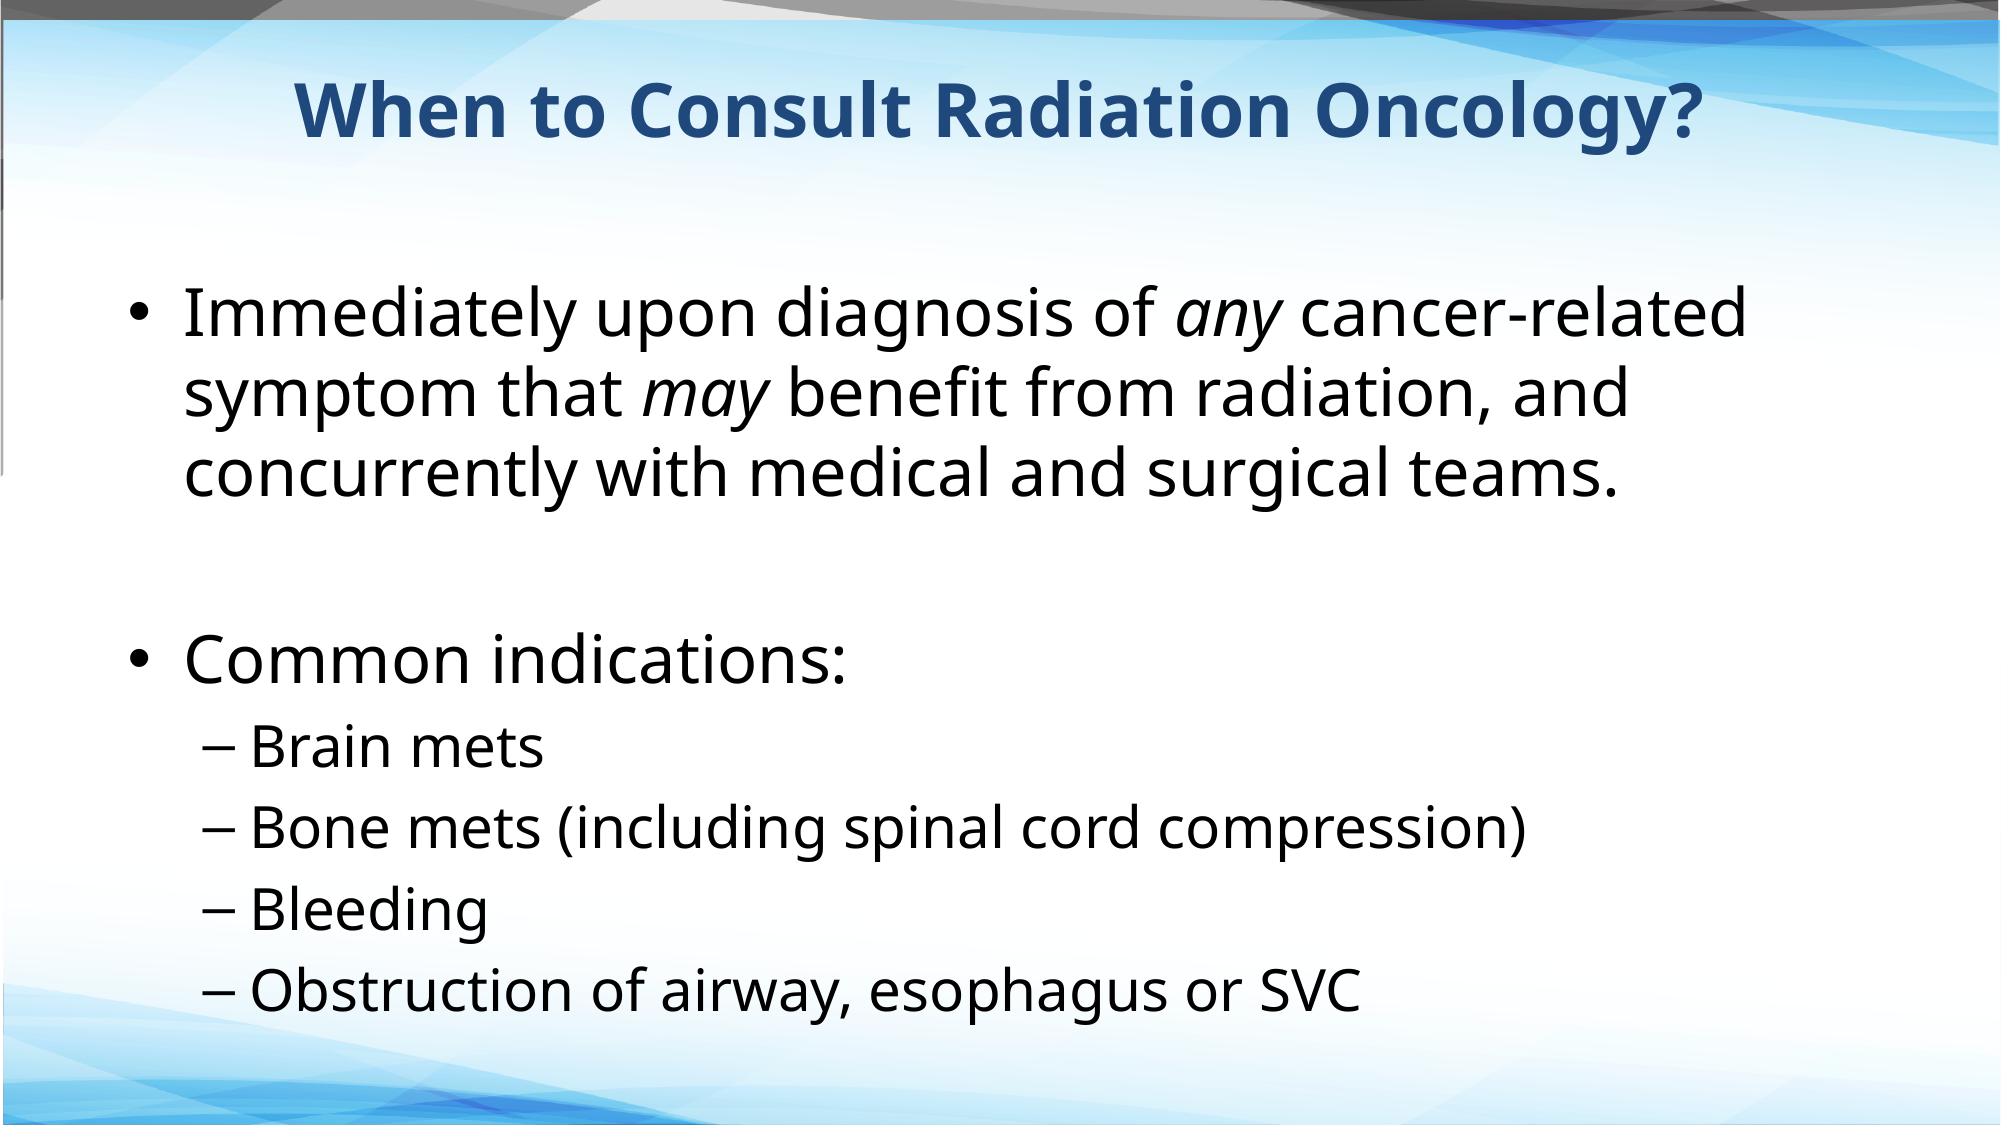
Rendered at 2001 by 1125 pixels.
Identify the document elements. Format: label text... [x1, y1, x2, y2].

title When to Consult Radiation Oncology? [0, 1, 2000, 213]
picture [0, 0, 2001, 1125]
list Immediately upon diagnosis of any cancer-related symptom that may benefit from radiation, and concurrently with medical and surgical teams. Common indications: Brain mets Bone mets (including spinal cord compression) Bleeding Obstruction of airway, esophagus or SVC [112, 262, 1913, 1075]
